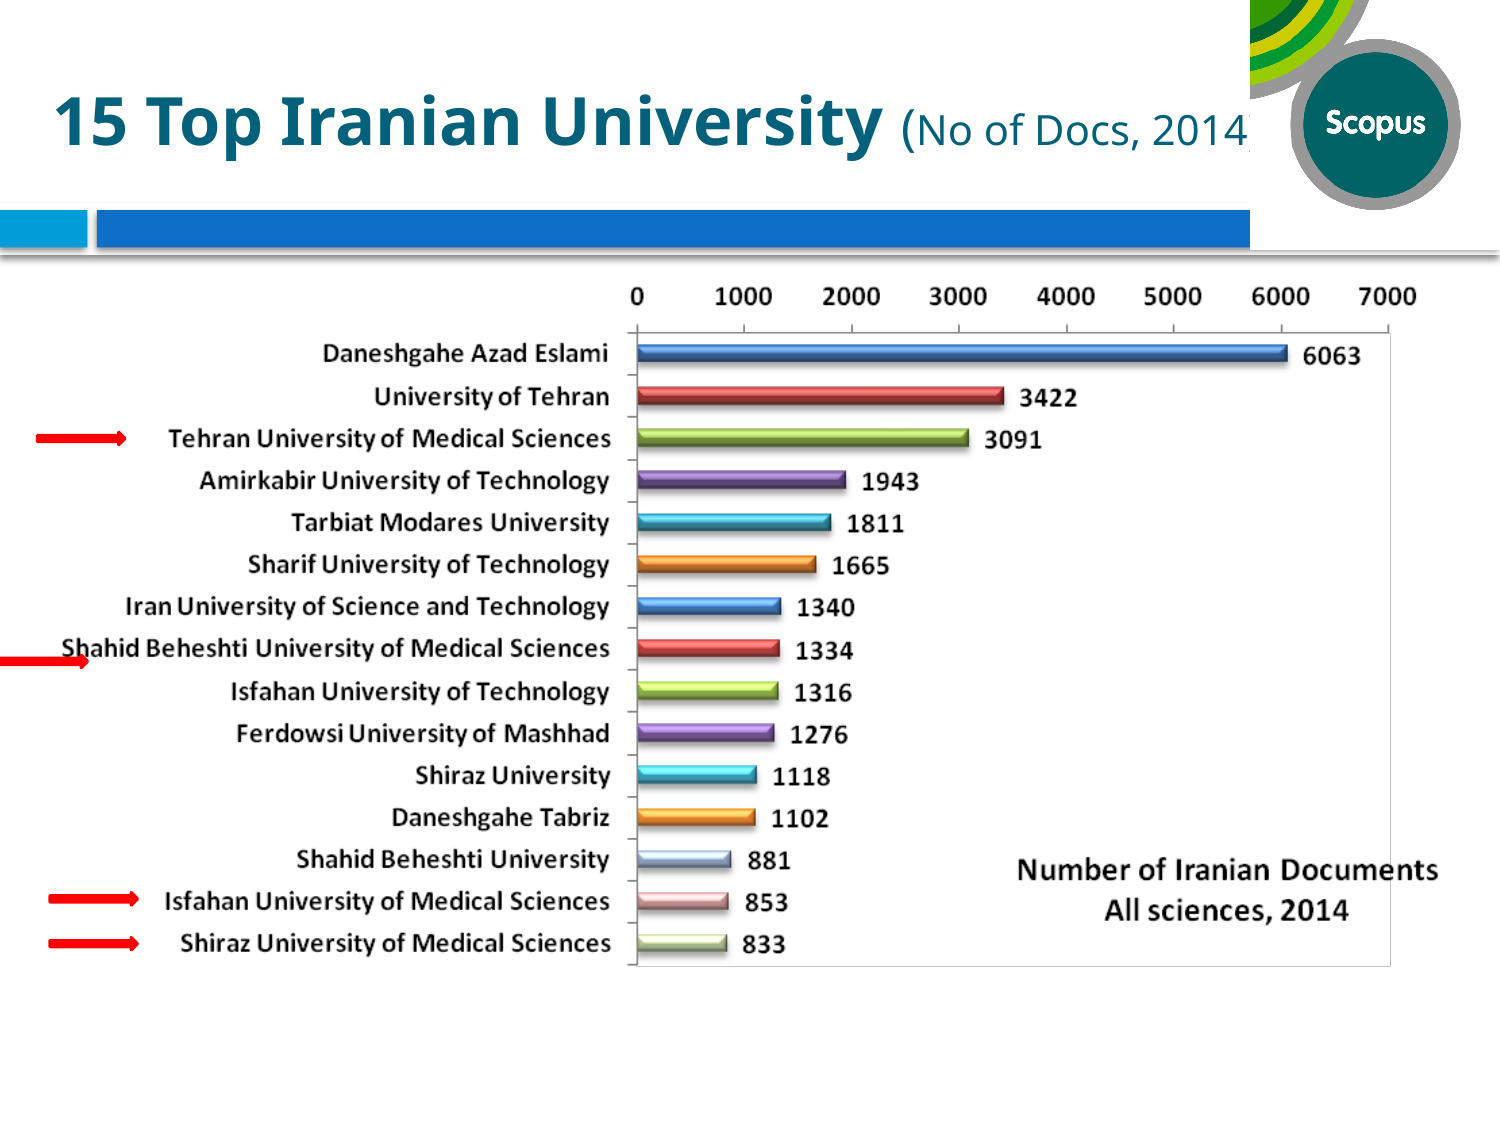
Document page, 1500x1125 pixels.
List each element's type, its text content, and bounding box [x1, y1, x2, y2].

title 15 Top Iranian University (No of Docs, 2014) [37, 37, 1243, 200]
picture [1249, 0, 1500, 251]
picture [43, 262, 1451, 998]
text_box [0, 656, 37, 667]
